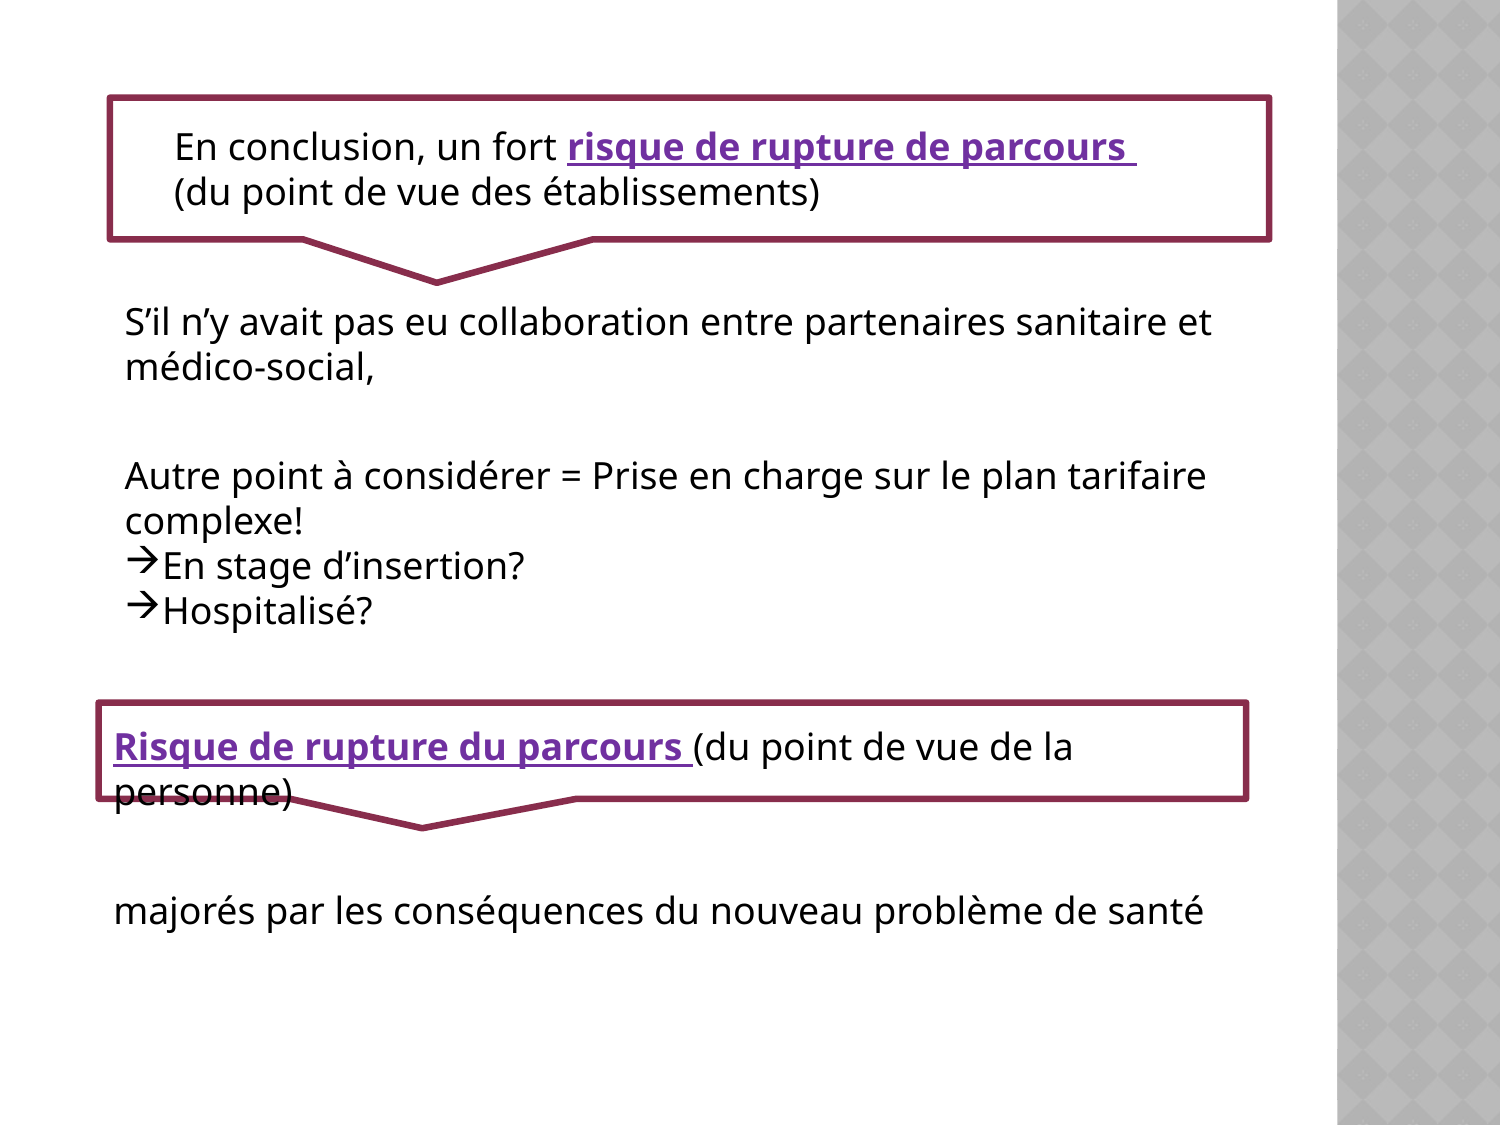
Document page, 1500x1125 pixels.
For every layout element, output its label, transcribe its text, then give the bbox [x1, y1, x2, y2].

text_box Risque de rupture du parcours (du point de vue de la personne) [98, 715, 1247, 821]
text_box [374, 821, 478, 832]
text_box majorés par les conséquences du nouveau problème de santé [98, 880, 1319, 940]
text_box [106, 94, 1273, 286]
text_box [95, 699, 1250, 802]
text_box S’il n’y avait pas eu collaboration entre partenaires sanitaire et médico-social, [109, 290, 1336, 396]
text_box En conclusion, un fort risque de rupture de parcours (du point de vue des établissements) [159, 115, 1176, 221]
text_box Autre point à considérer = Prise en charge sur le plan tarifaire complexe! En stage d’insertion? Hospitalisé? [109, 444, 1329, 640]
